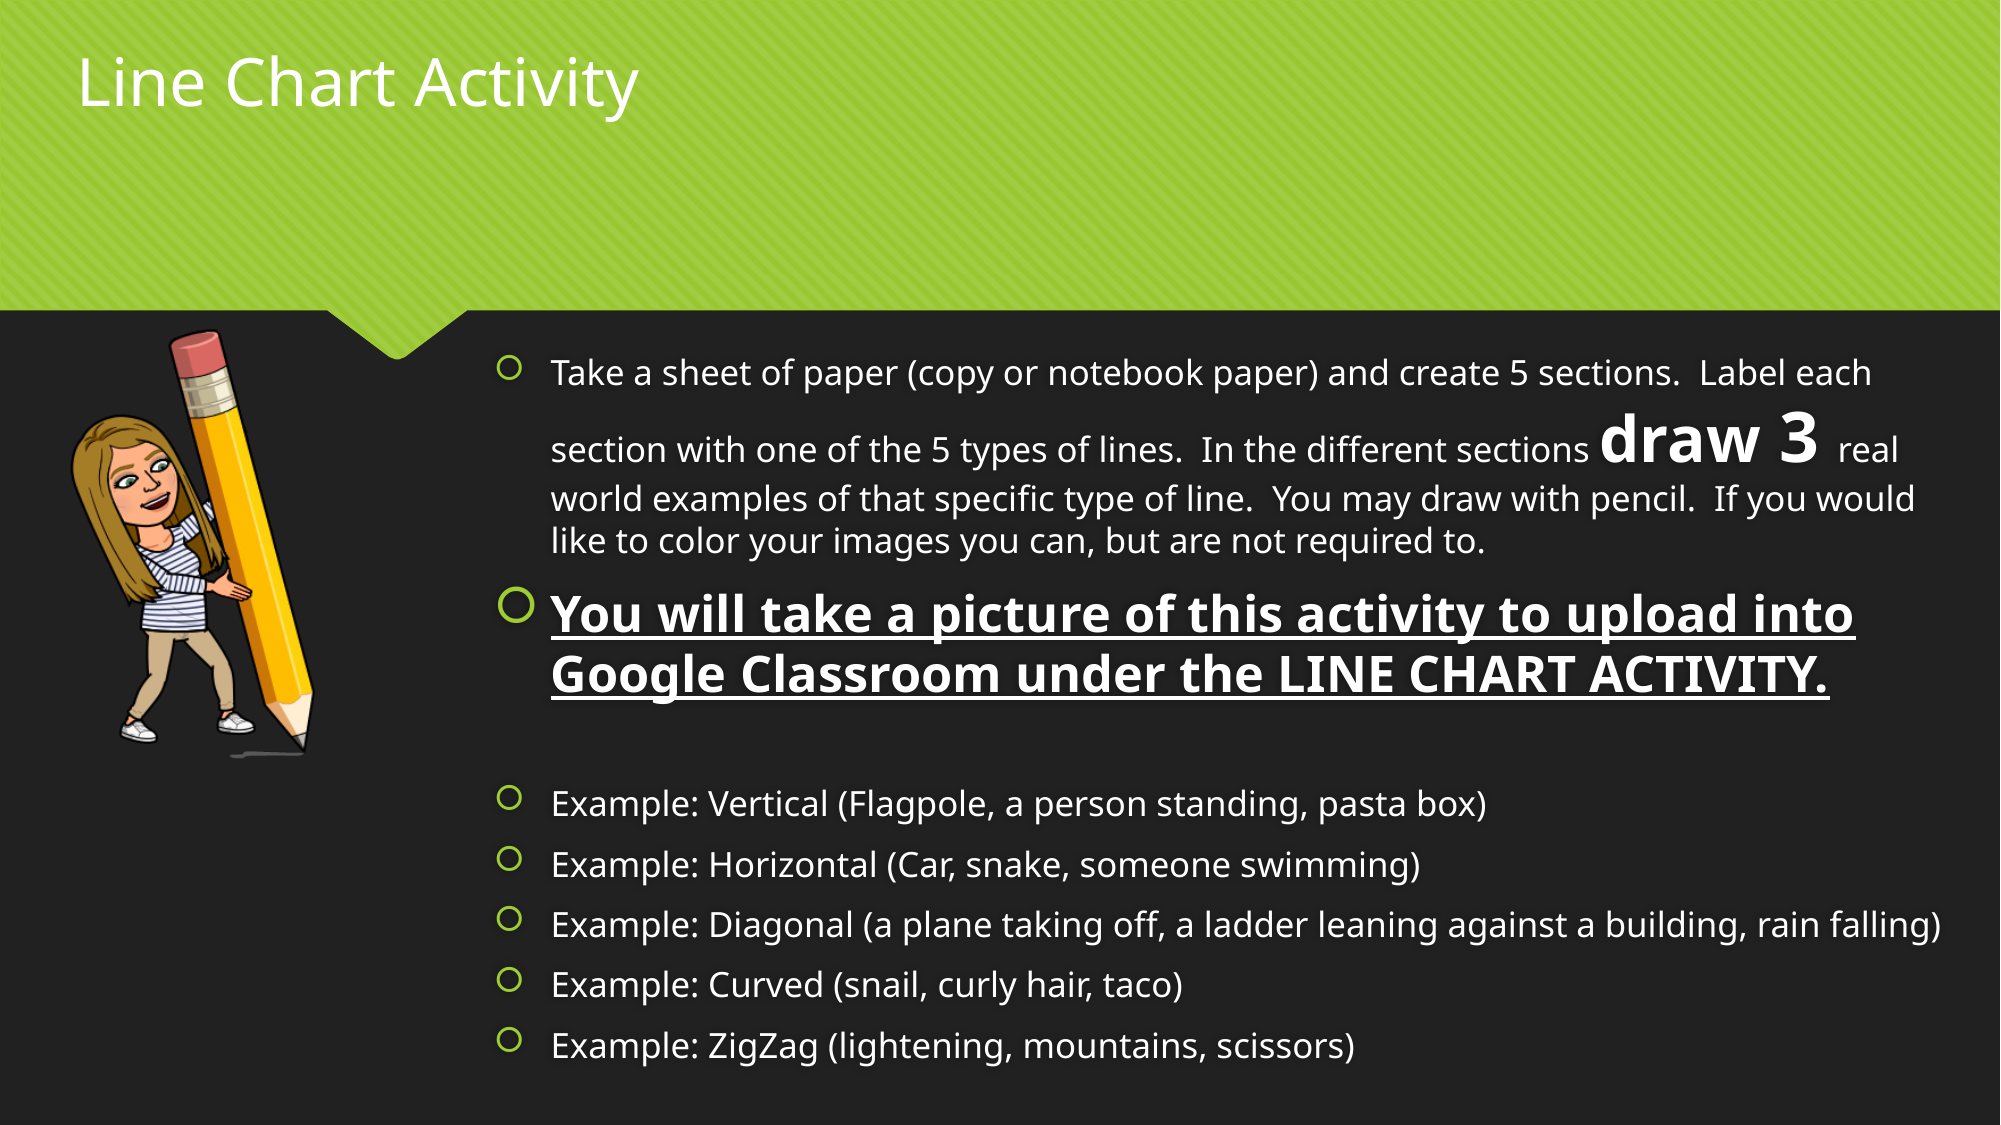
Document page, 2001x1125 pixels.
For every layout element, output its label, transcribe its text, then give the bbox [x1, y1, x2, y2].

text_box Line Chart Activity [61, 32, 689, 128]
list Take a sheet of paper (copy or notebook paper) and create 5 sections. Label each section with one of the 5 types of lines. In the different sections draw 3 real world examples of that specific type of line. You may draw with pencil. If you would like to color your images you can, but are not required to. You will take a picture of this activity to upload into Google Classroom under the LINE CHART ACTIVITY. Example: Vertical (Flagpole, a person standing, pasta box) Example: Horizontal (Car, snake, someone swimming) Example: Diagonal (a plane taking off, a ladder leaning against a building, rain falling) Example: Curved (snail, curly hair, taco) Example: ZigZag (lightening, mountains, scissors) [479, 343, 1970, 1110]
picture [0, 317, 425, 769]
